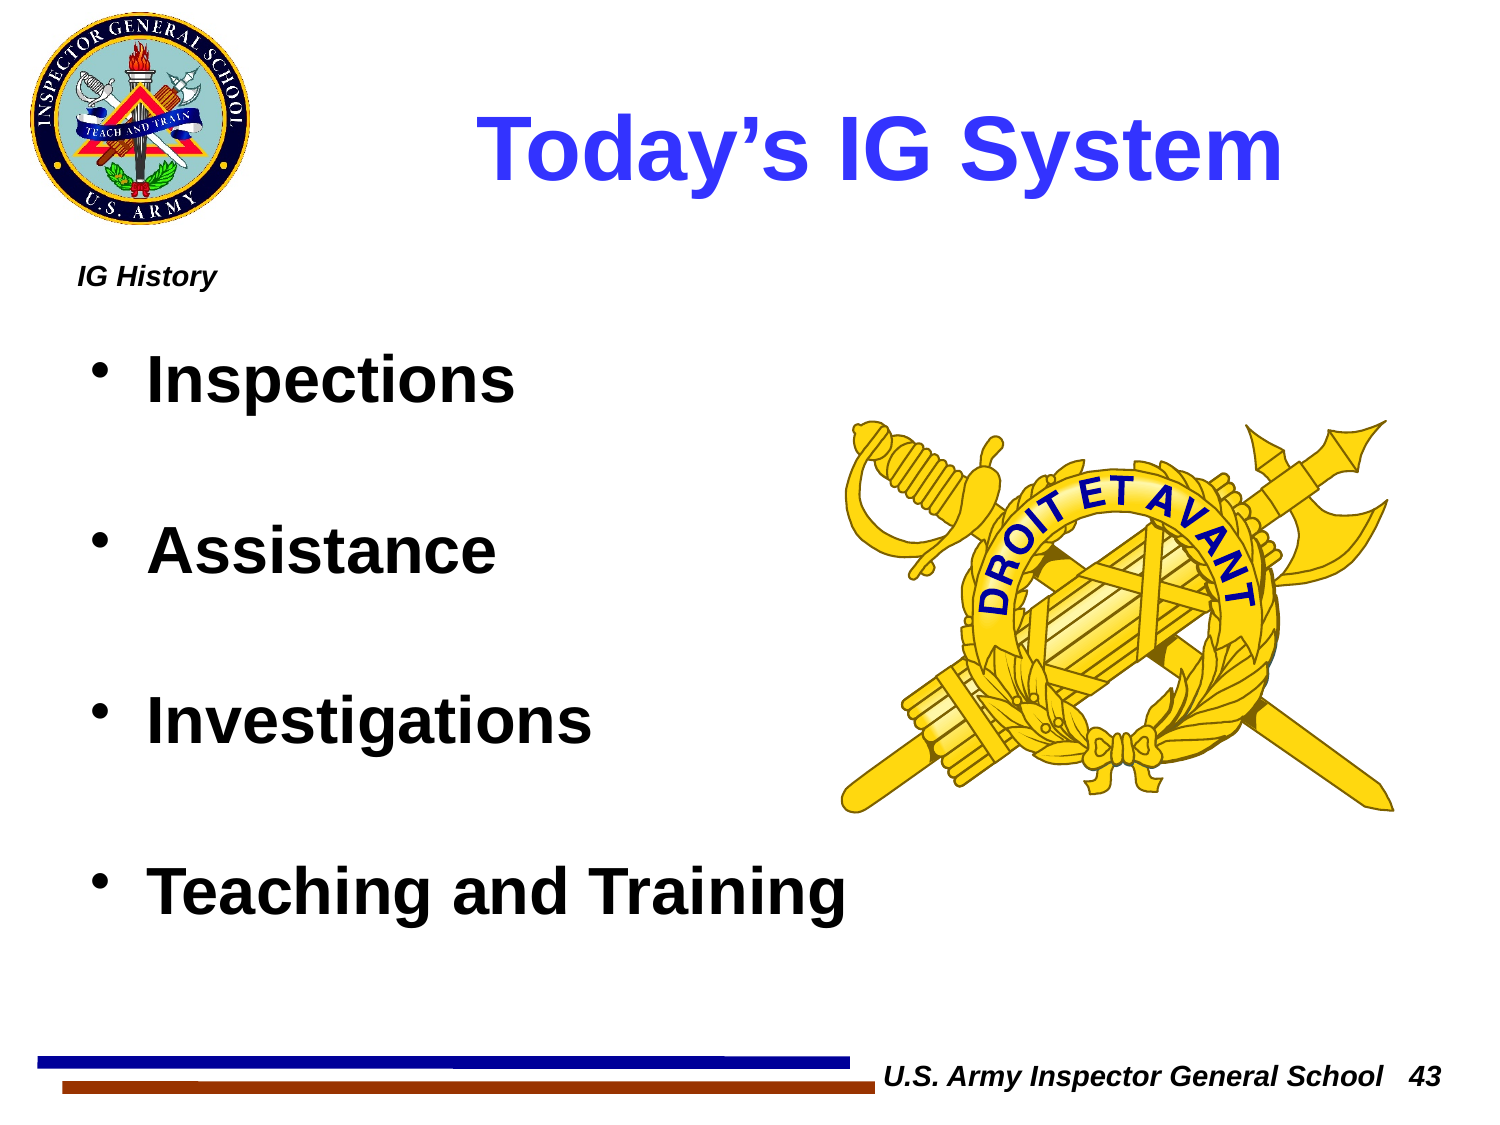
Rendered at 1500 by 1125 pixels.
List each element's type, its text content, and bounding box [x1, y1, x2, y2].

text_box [832, 410, 1396, 824]
picture [30, 12, 250, 225]
list Inspections Assistance Investigations Teaching and Training [74, 337, 1476, 1076]
title Today’s IG System [299, 49, 1463, 238]
footer U.S. Army Inspector General School 43 [824, 1049, 1500, 1125]
